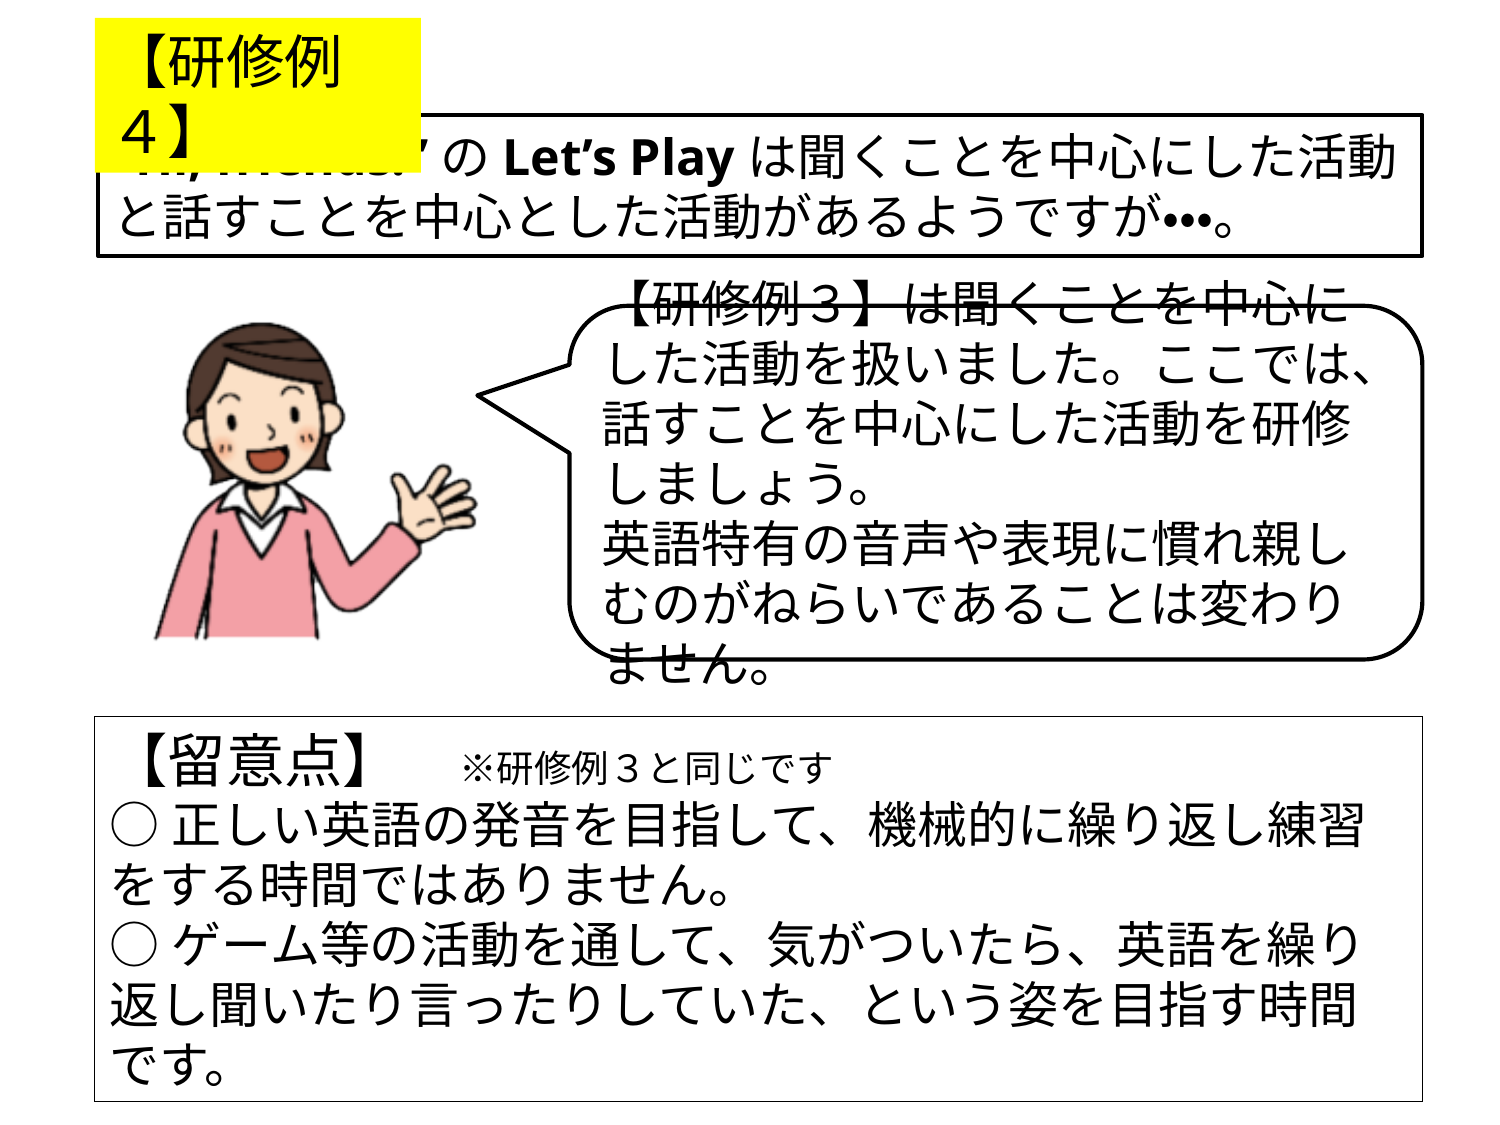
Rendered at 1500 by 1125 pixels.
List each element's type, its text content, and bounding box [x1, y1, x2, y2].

text_box 【研修例４】 [94, 17, 421, 173]
text_box “Hi, friends!”のLet’s Playは聞くことを中心にした活動と話すことを中心とした活動があるようですが・・・。 [96, 113, 1424, 258]
picture [135, 302, 486, 652]
text_box 【研修例３】は聞くことを中心にした活動を扱いました。ここでは、話すことを中心にした活動を研修しましょう。 英語特有の音声や表現に慣れ親しむのがねらいであることは変わりません。 [490, 303, 1425, 662]
text_box 【留意点】 ※研修例３と同じです ○正しい英語の発音を目指して、機械的に繰り返し練習をする時間ではありません。 ○ゲーム等の活動を通して、気がついたら、英語を繰り返し聞いたり言ったりしていた、という姿を目指す時間です。 [94, 716, 1423, 1102]
